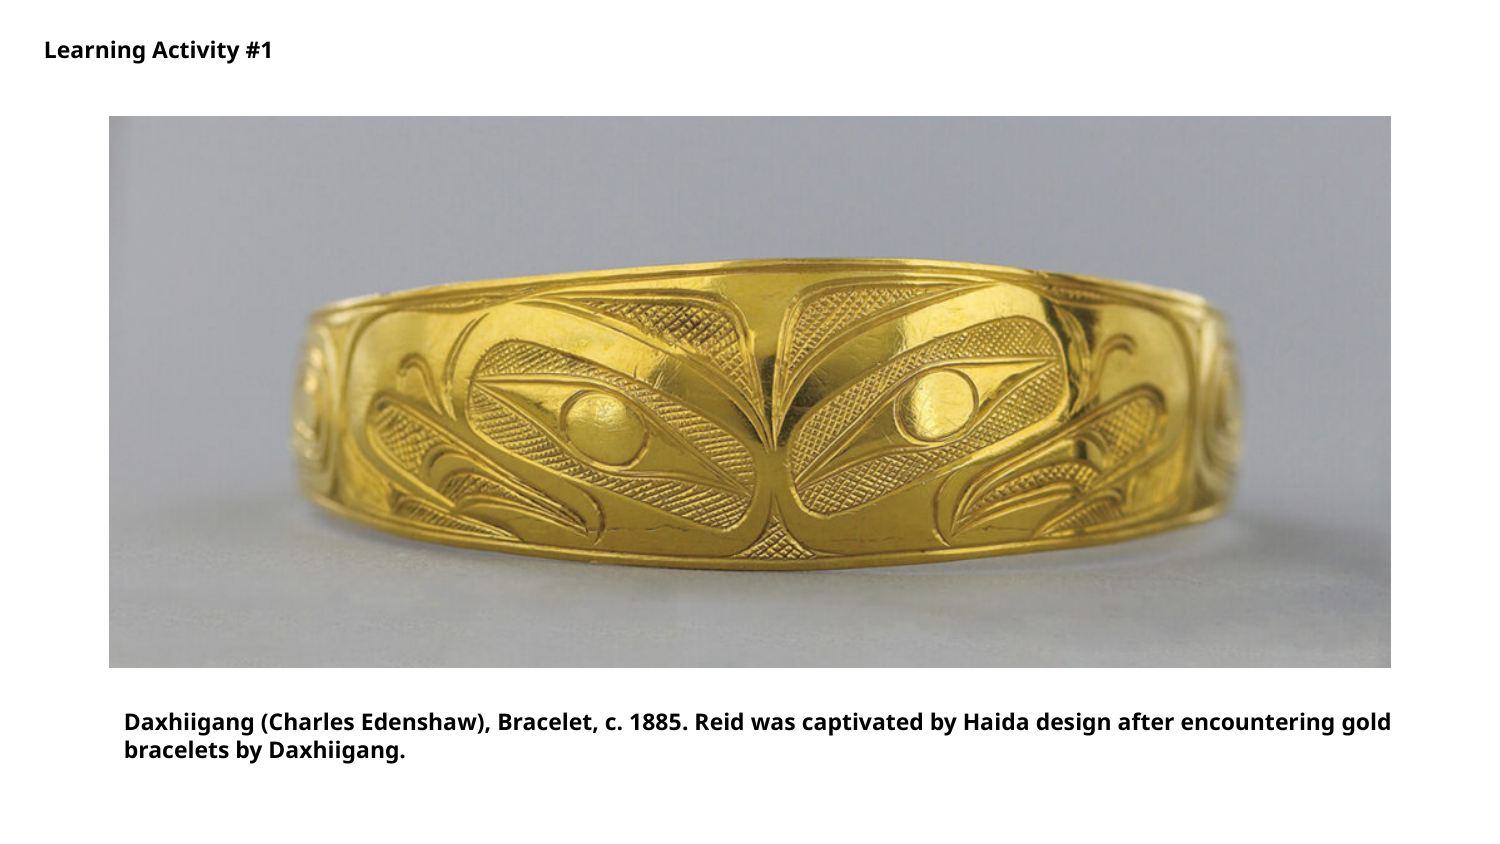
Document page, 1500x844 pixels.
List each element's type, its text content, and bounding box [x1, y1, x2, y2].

text_box Daxhiigang (Charles Edenshaw), Bracelet, c. 1885. Reid was captivated by Haida design after encountering gold bracelets by Daxhiigang. [109, 692, 1449, 778]
text_box Learning Activity #1 [28, 16, 453, 78]
picture [108, 116, 1392, 668]
